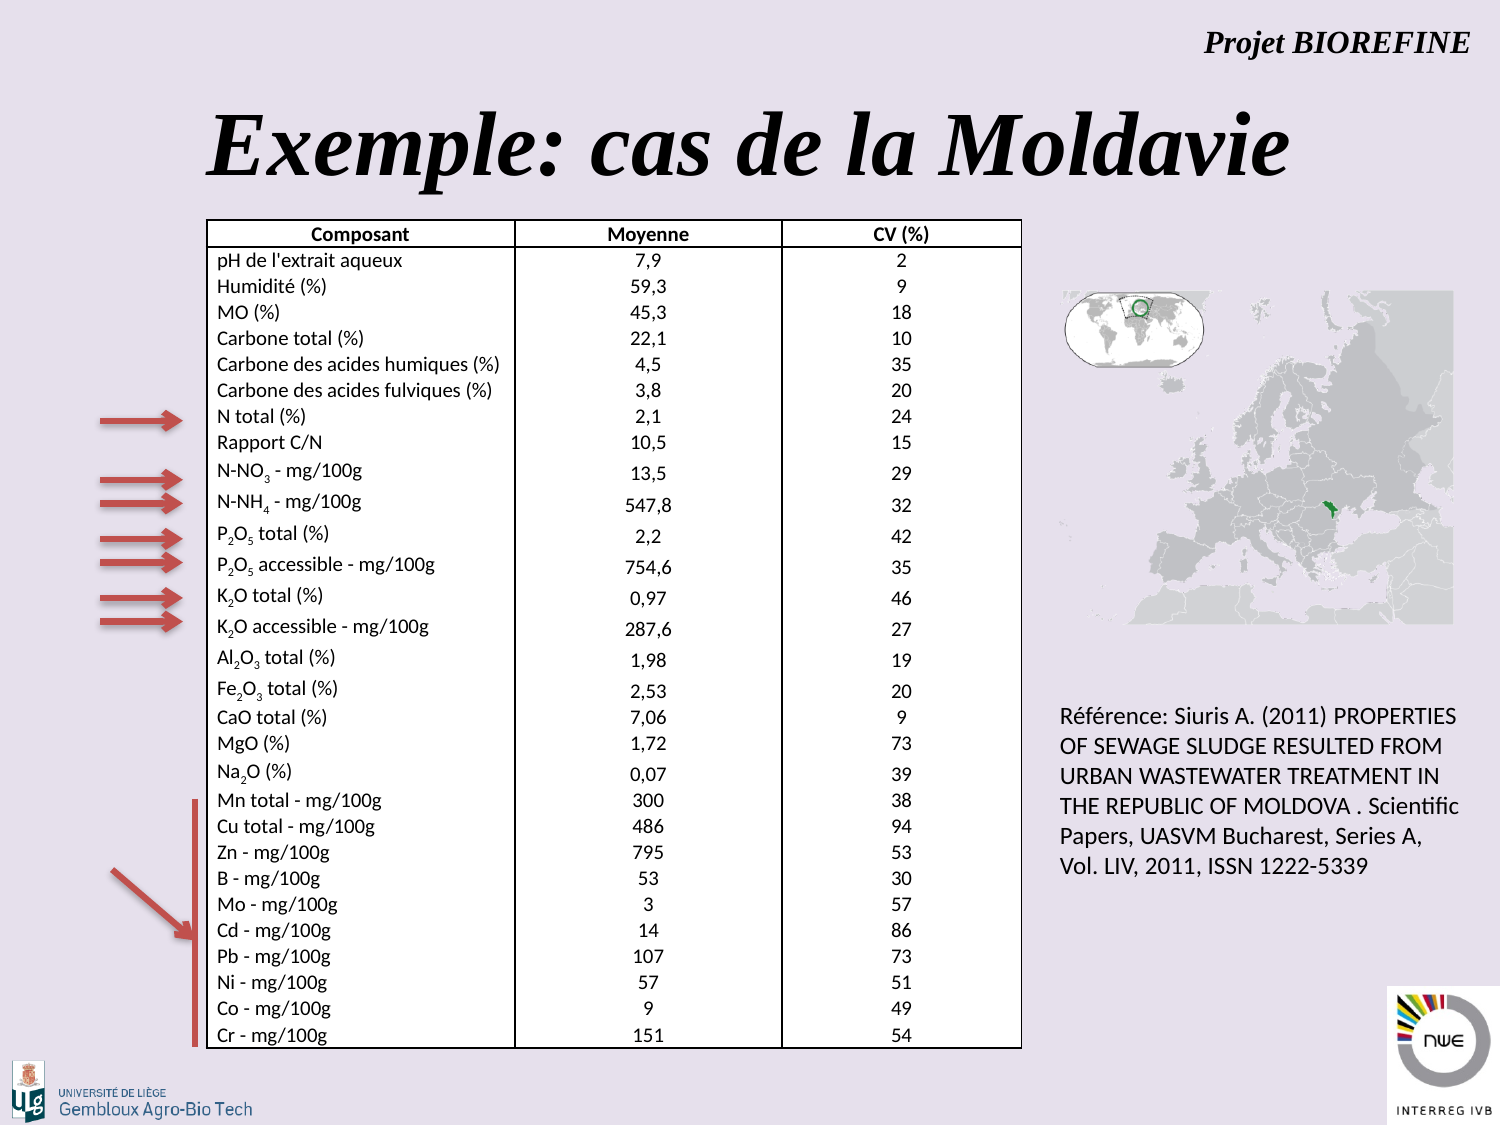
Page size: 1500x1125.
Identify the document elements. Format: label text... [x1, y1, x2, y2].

table_cell N-NO3 - mg/100g [208, 455, 514, 486]
table_cell 35 [783, 351, 1021, 377]
table_cell 1,72 [516, 730, 781, 756]
table_cell 20 [783, 377, 1021, 403]
table_cell 29 [783, 455, 1021, 486]
table_cell 10 [783, 325, 1021, 351]
table_cell 2,53 [516, 673, 781, 704]
table_cell Ni - mg/100g [208, 969, 514, 995]
table_cell 38 [783, 787, 1021, 813]
table_cell 39 [783, 756, 1021, 787]
table_cell 49 [783, 995, 1021, 1021]
table_cell 13,5 [516, 455, 781, 486]
table_cell K2O total (%) [208, 580, 514, 611]
table_cell 7,9 [516, 248, 781, 273]
table_cell 107 [516, 943, 781, 969]
table_cell 795 [516, 839, 781, 865]
table_cell 19 [783, 642, 1021, 673]
picture [1056, 290, 1454, 625]
table_cell P2O5 total (%) [208, 517, 514, 548]
title Exemple: cas de la Moldavie [75, 45, 1425, 233]
table_cell P2O5 accessible - mg/100g [208, 548, 514, 580]
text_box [111, 869, 190, 941]
table_cell 300 [516, 787, 781, 813]
table_cell 59,3 [516, 273, 781, 299]
table_header CV (%) [783, 221, 1021, 246]
table_cell Carbone des acides humiques (%) [208, 351, 514, 377]
text_box Projet BIOREFINE [1175, 0, 1500, 83]
table_cell 547,8 [516, 486, 781, 517]
table_cell 73 [783, 943, 1021, 969]
table_cell N-NH4 - mg/100g [208, 486, 514, 517]
table_cell 18 [783, 299, 1021, 325]
table_cell 30 [783, 865, 1021, 891]
table_cell Cd - mg/100g [208, 917, 514, 943]
table_cell 32 [783, 486, 1021, 517]
table_cell 45,3 [516, 299, 781, 325]
table_cell 42 [783, 517, 1021, 548]
table_cell 2 [783, 248, 1021, 273]
table_cell 53 [783, 839, 1021, 865]
table_cell Cu total - mg/100g [208, 813, 514, 839]
picture [1387, 986, 1500, 1125]
table_cell Cr - mg/100g [208, 1021, 514, 1047]
table_header Composant [208, 221, 514, 246]
table_cell 53 [516, 865, 781, 891]
table_cell N total (%) [208, 403, 514, 429]
table_cell 10,5 [516, 429, 781, 455]
table_cell 86 [783, 917, 1021, 943]
table_cell Mn total - mg/100g [208, 787, 514, 813]
table_cell CaO total (%) [208, 704, 514, 730]
table_cell K2O accessible - mg/100g [208, 611, 514, 642]
table_cell MO (%) [208, 299, 514, 325]
table_cell 27 [783, 611, 1021, 642]
table_cell 0,97 [516, 580, 781, 611]
table_cell 3,8 [516, 377, 781, 403]
table_cell B - mg/100g [208, 865, 514, 891]
table_cell 73 [783, 730, 1021, 756]
table_cell 24 [783, 403, 1021, 429]
table_cell 94 [783, 813, 1021, 839]
table_cell 3 [516, 891, 781, 917]
picture [0, 1058, 254, 1125]
table_cell 0,07 [516, 756, 781, 787]
table_cell Co - mg/100g [208, 995, 514, 1021]
table_cell 14 [516, 917, 781, 943]
text_box Référence: Siuris A. (2011) PROPERTIES OF SEWAGE SLUDGE RESULTED FROM URBAN WASTEWATER TREATMENT IN THE REPUBLIC OF MOLDOVA . Scientific Papers, UASVM Bucharest, Series A, Vol. LIV, 2011, ISSN 1222-5339 [1045, 692, 1483, 917]
table_cell 57 [516, 969, 781, 995]
table_cell 754,6 [516, 548, 781, 580]
table_cell Carbone des acides fulviques (%) [208, 377, 514, 403]
table_cell 7,06 [516, 704, 781, 730]
table_cell 51 [783, 969, 1021, 995]
table_cell Na2O (%) [208, 756, 514, 787]
table_cell Pb - mg/100g [208, 943, 514, 969]
table_cell MgO (%) [208, 730, 514, 756]
table_cell 54 [783, 1021, 1021, 1047]
table_cell 57 [783, 891, 1021, 917]
table_cell Carbone total (%) [208, 325, 514, 351]
table_cell 46 [783, 580, 1021, 611]
table_header Moyenne [516, 221, 781, 246]
table_cell 20 [783, 673, 1021, 704]
table_cell Zn - mg/100g [208, 839, 514, 865]
table_cell 15 [783, 429, 1021, 455]
table_cell 9 [516, 995, 781, 1021]
table_cell 486 [516, 813, 781, 839]
table_cell 287,6 [516, 611, 781, 642]
table_cell pH de l'extrait aqueux [208, 248, 514, 273]
table_cell 4,5 [516, 351, 781, 377]
table_cell Rapport C/N [208, 429, 514, 455]
table_cell Al2O3 total (%) [208, 642, 514, 673]
table_cell 2,2 [516, 517, 781, 548]
table_cell Humidité (%) [208, 273, 514, 299]
table_cell 2,1 [516, 403, 781, 429]
table_cell 9 [783, 704, 1021, 730]
table_cell 35 [783, 548, 1021, 580]
table_cell 22,1 [516, 325, 781, 351]
table_cell 151 [516, 1021, 781, 1047]
table_cell Fe2O3 total (%) [208, 673, 514, 704]
table_cell 9 [783, 273, 1021, 299]
table_cell 1,98 [516, 642, 781, 673]
table_cell Mo - mg/100g [208, 891, 514, 917]
